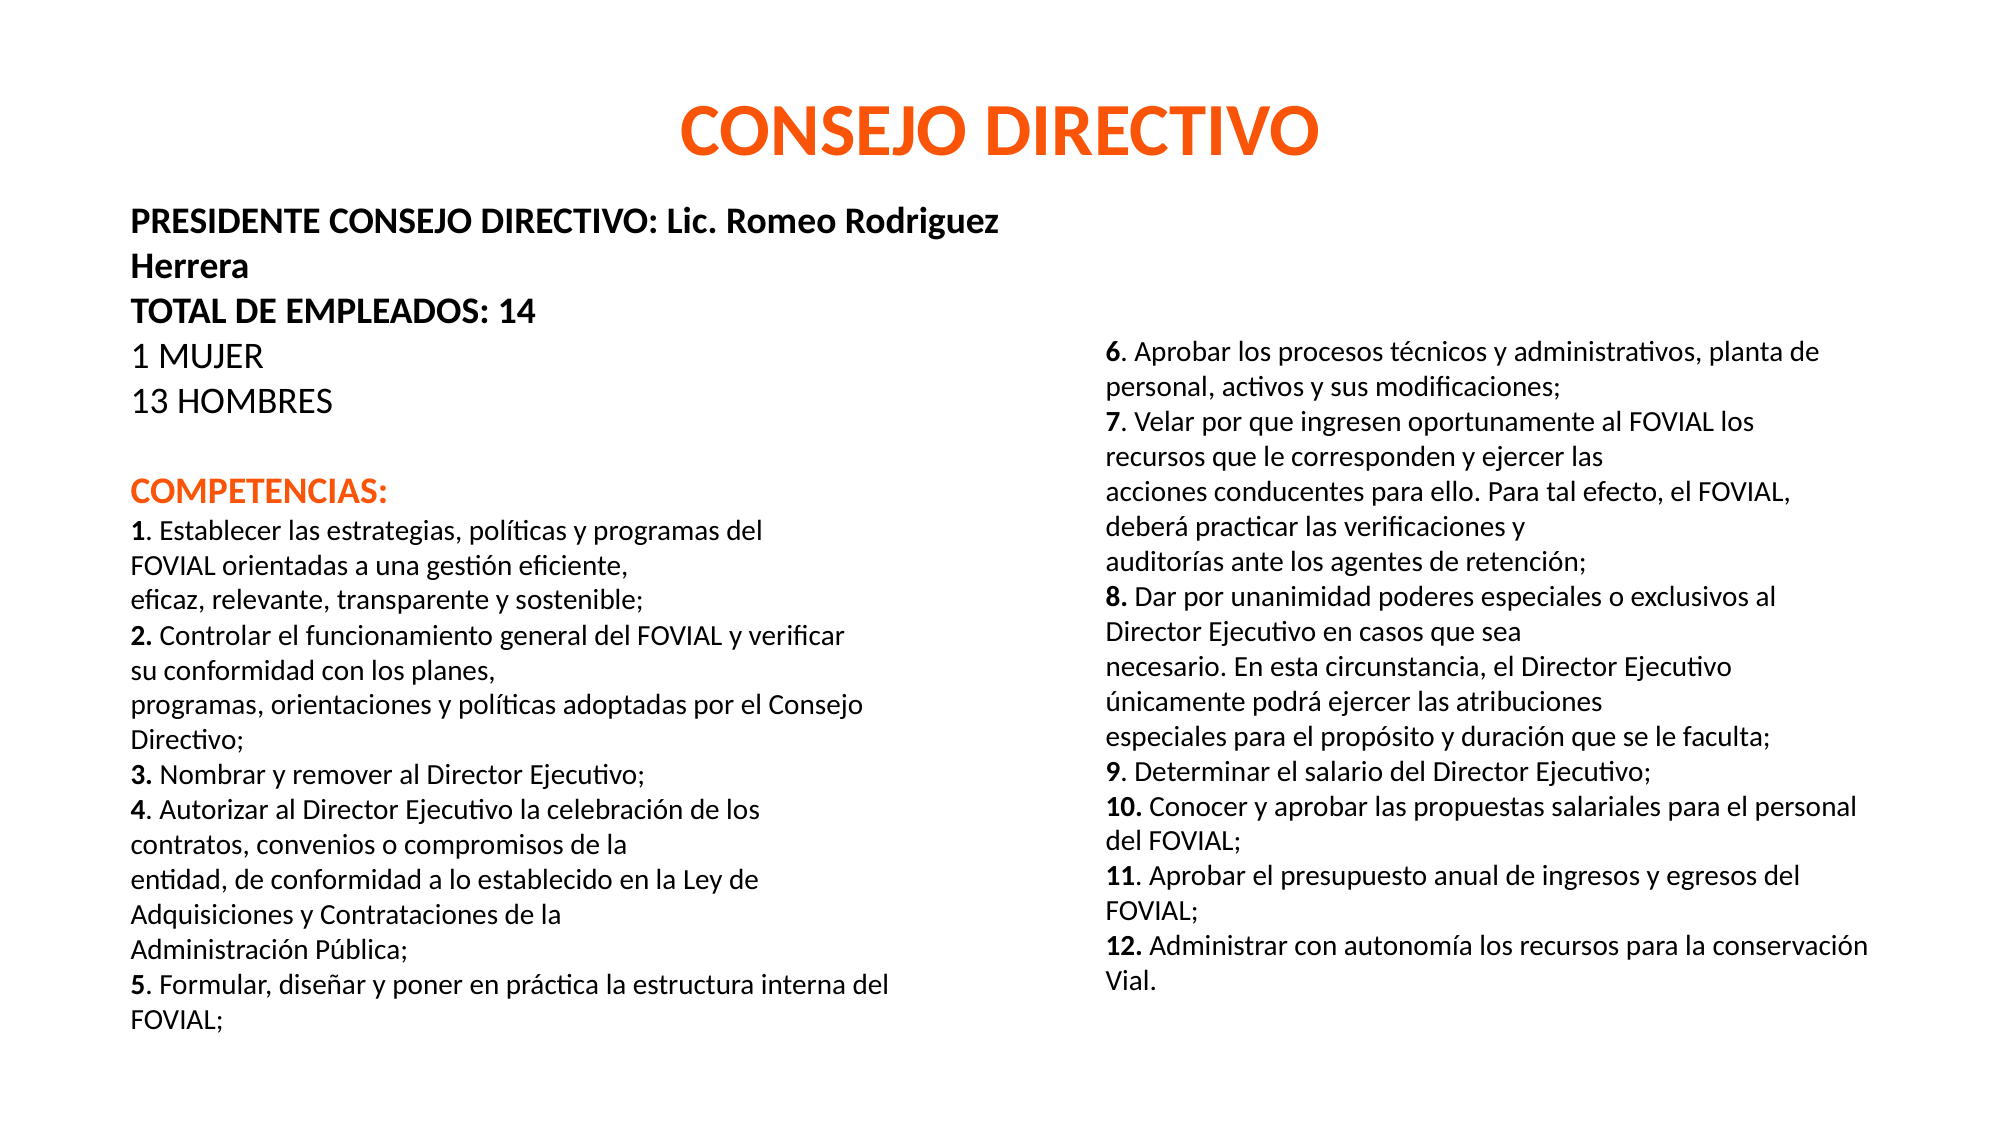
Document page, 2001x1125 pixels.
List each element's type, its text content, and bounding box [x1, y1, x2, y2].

text_box 6. Aprobar los procesos técnicos y administrativos, planta de personal, activos y sus modificaciones; 7. Velar por que ingresen oportunamente al FOVIAL los recursos que le corresponden y ejercer las acciones conducentes para ello. Para tal efecto, el FOVIAL, deberá practicar las verificaciones y auditorías ante los agentes de retención; 8. Dar por unanimidad poderes especiales o exclusivos al Director Ejecutivo en casos que sea necesario. En esta circunstancia, el Director Ejecutivo únicamente podrá ejercer las atribuciones especiales para el propósito y duración que se le faculta; 9. Determinar el salario del Director Ejecutivo; 10. Conocer y aprobar las propuestas salariales para el personal del FOVIAL; 11. Aprobar el presupuesto anual de ingresos y egresos del FOVIAL; 12. Administrar con autonomía los recursos para la conservación Vial. [1090, 324, 1907, 1004]
text_box CONSEJO DIRECTIVO [666, 72, 1336, 178]
text_box PRESIDENTE CONSEJO DIRECTIVO: Lic. Romeo Rodriguez Herrera TOTAL DE EMPLEADOS: 14 1 MUJER 13 HOMBRES COMPETENCIAS: 1. Establecer las estrategias, políticas y programas del FOVIAL orientadas a una gestión eficiente, eficaz, relevante, transparente y sostenible; 2. Controlar el funcionamiento general del FOVIAL y verificar su conformidad con los planes, programas, orientaciones y políticas adoptadas por el Consejo Directivo; 3. Nombrar y remover al Director Ejecutivo; 4. Autorizar al Director Ejecutivo la celebración de los contratos, convenios o compromisos de la entidad, de conformidad a lo establecido en la Ley de Adquisiciones y Contrataciones de la Administración Pública; 5. Formular, diseñar y poner en práctica la estructura interna del FOVIAL; [115, 188, 1031, 1043]
